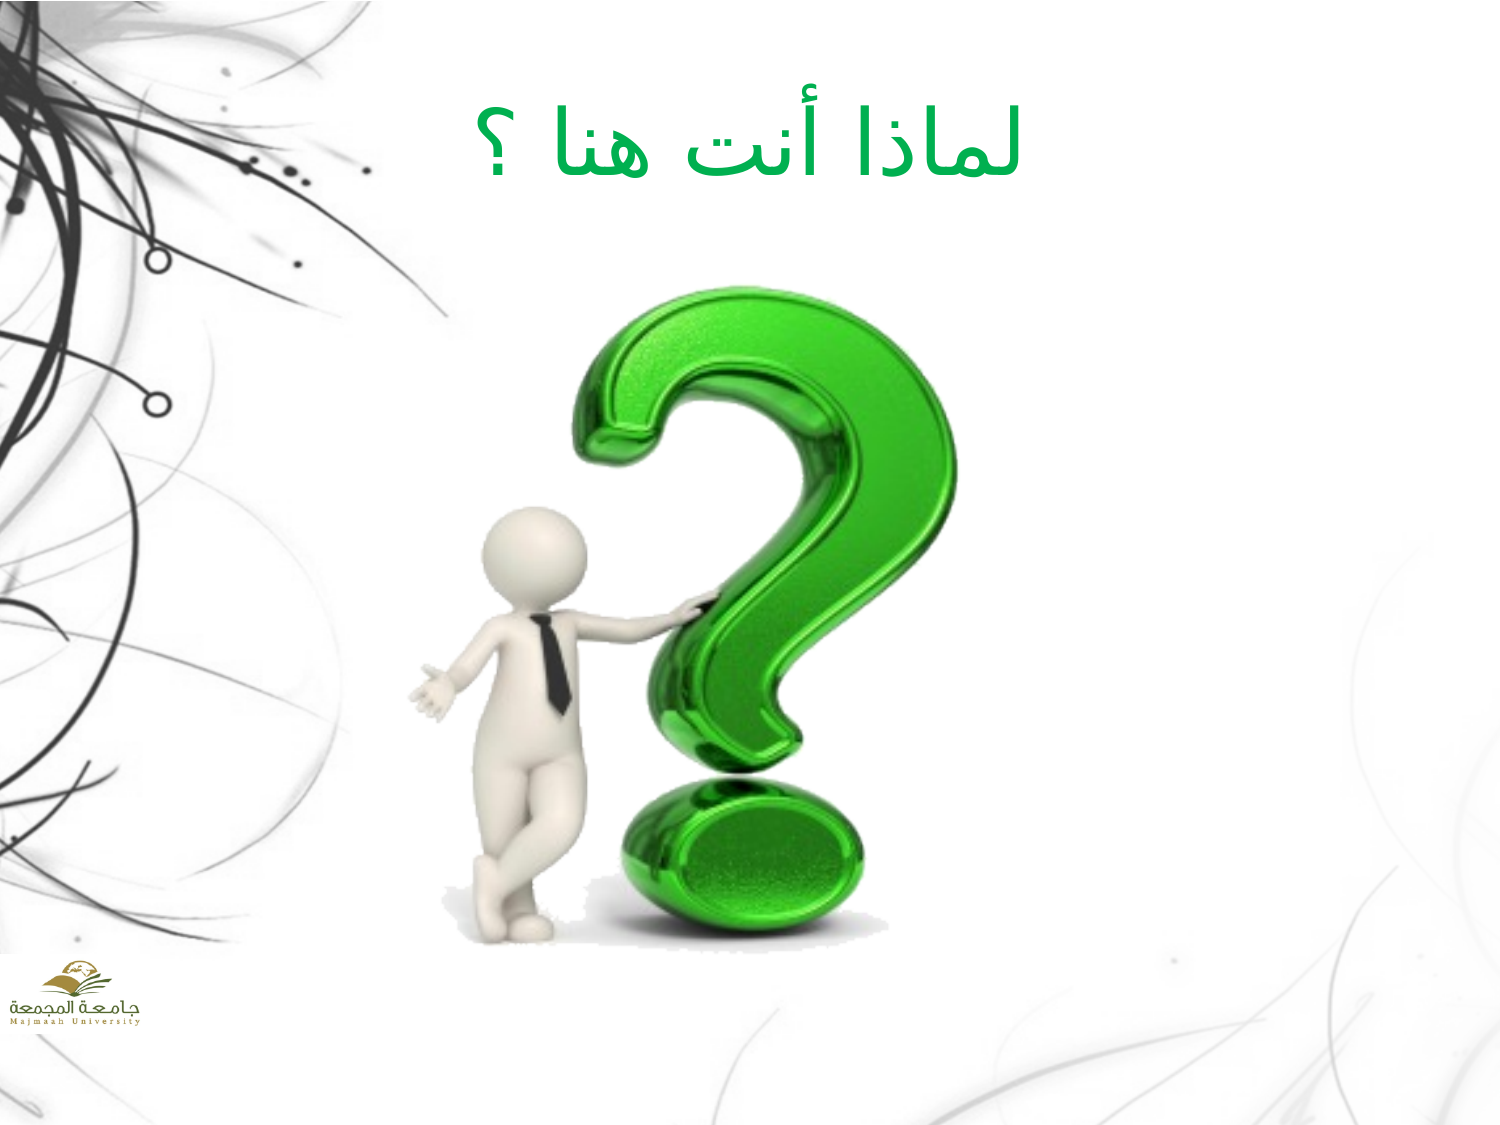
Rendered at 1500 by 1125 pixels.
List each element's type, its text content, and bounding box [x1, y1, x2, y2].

title لماذا أنت هنا ؟ [75, 45, 1425, 233]
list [324, 224, 1110, 1010]
picture [0, 954, 150, 1034]
